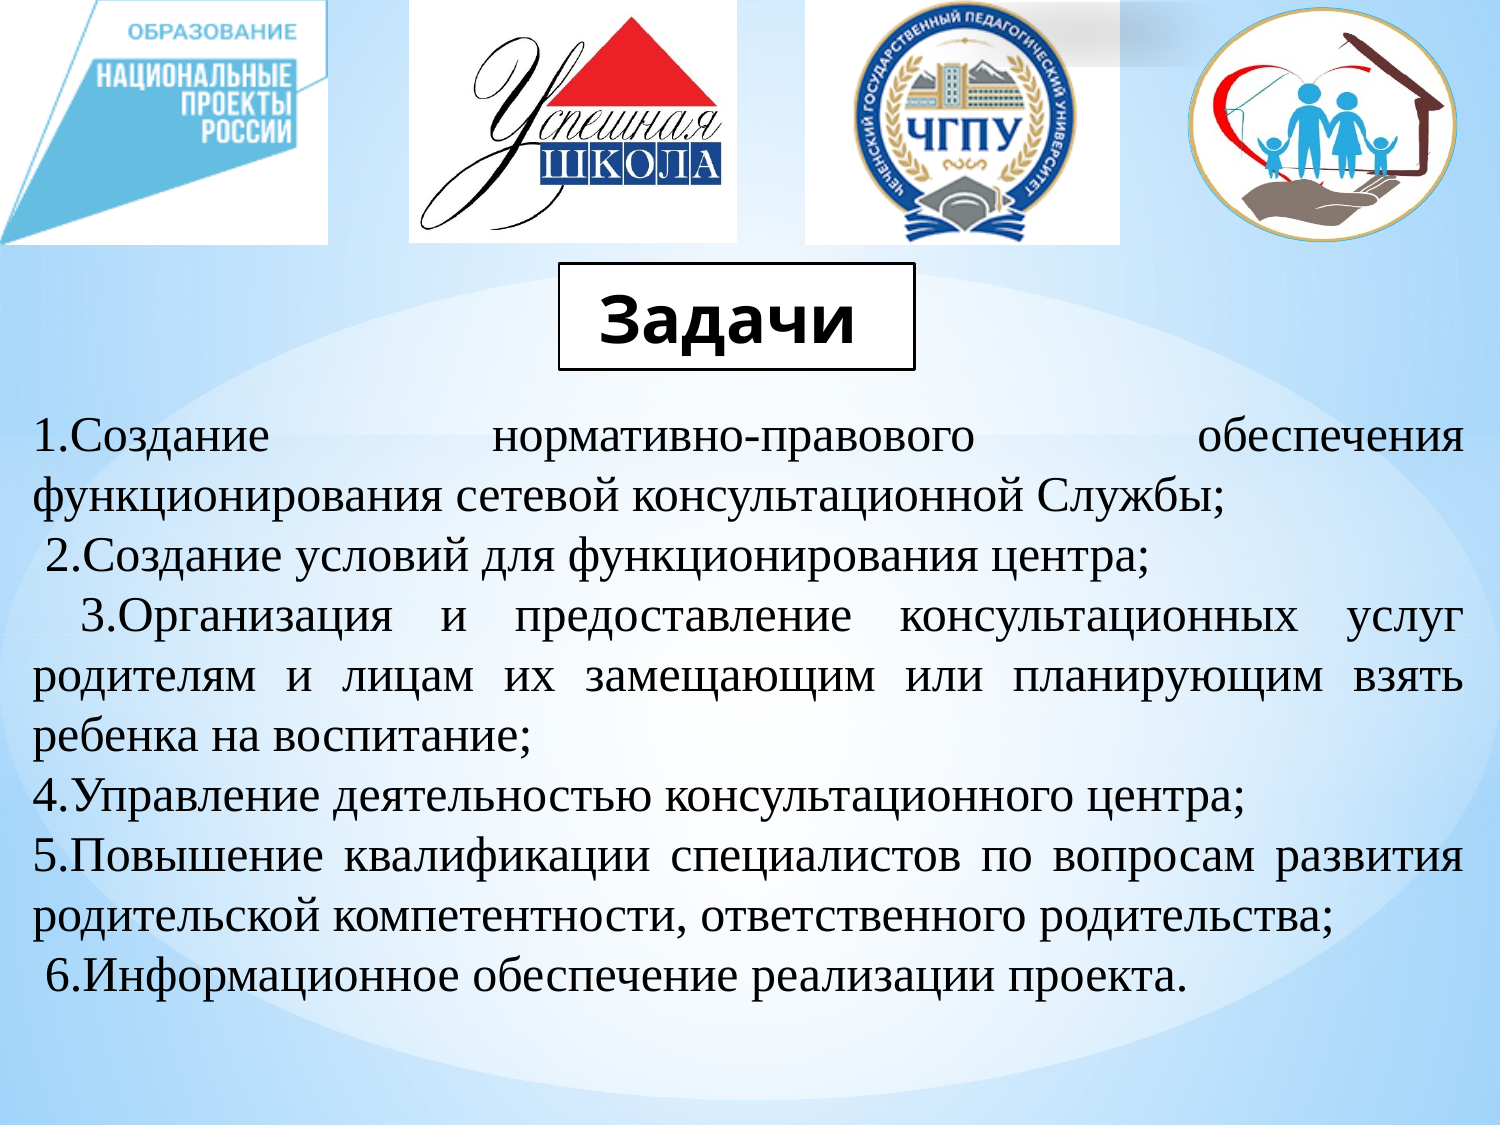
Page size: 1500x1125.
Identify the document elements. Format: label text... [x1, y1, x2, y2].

text_box Задачи [558, 262, 916, 371]
picture [1187, 7, 1458, 243]
picture [805, 0, 1120, 245]
picture [408, 0, 738, 244]
picture [0, 0, 328, 245]
text_box 1.Создание нормативно-правового обеспечения функционирования сетевой консультационной Службы; 2.Создание условий для функционирования центра; 3.Организация и предоставление консультационных услуг родителям и лицам их замещающим или планирующим взять ребенка на воспитание; 4.Управление деятельностью консультационного центра; 5.Повышение квалификации специалистов по вопросам развития родительской компетентности, ответственного родительства; 6.Информационное обеспечение реализации проекта. [17, 393, 1480, 1009]
